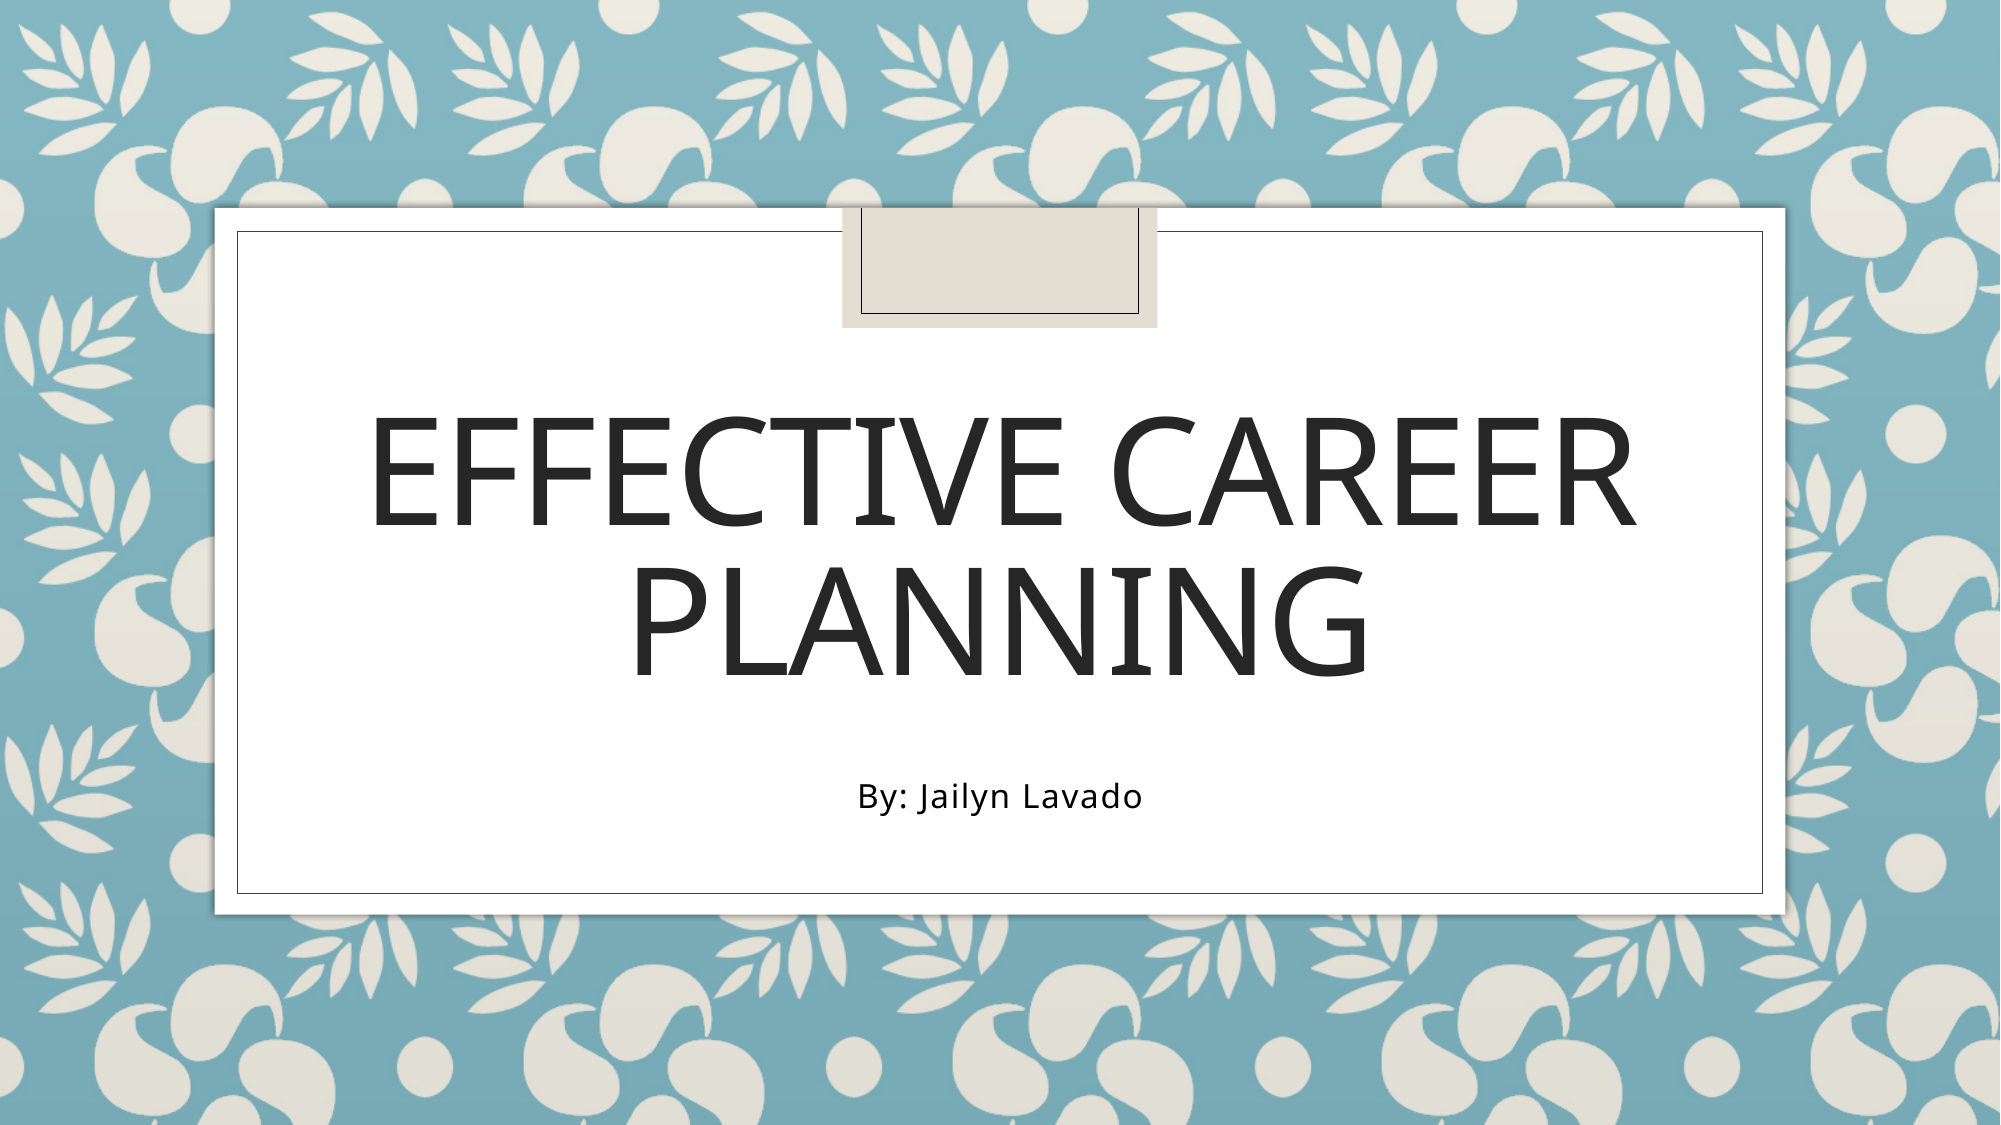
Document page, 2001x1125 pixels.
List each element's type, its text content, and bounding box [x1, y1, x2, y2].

title Effective Career Planning [256, 343, 1744, 768]
subtitle By: Jailyn Lavado [256, 768, 1745, 844]
